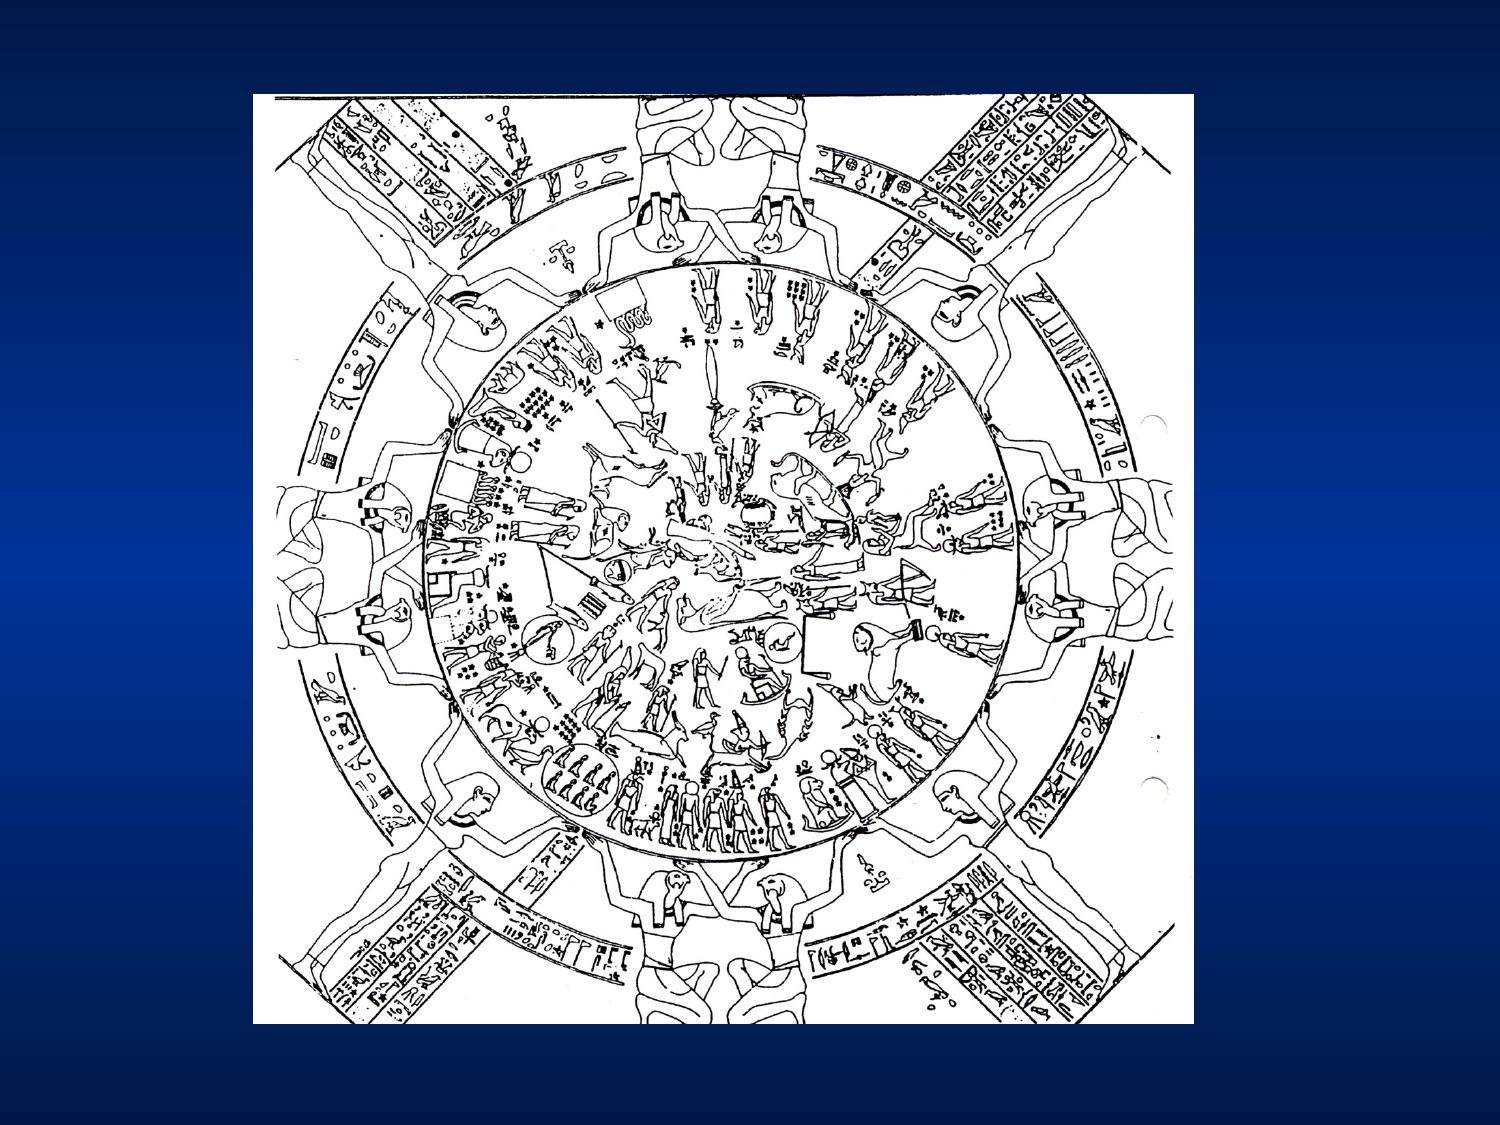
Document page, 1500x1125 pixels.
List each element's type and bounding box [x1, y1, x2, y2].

picture [253, 94, 1195, 1024]
